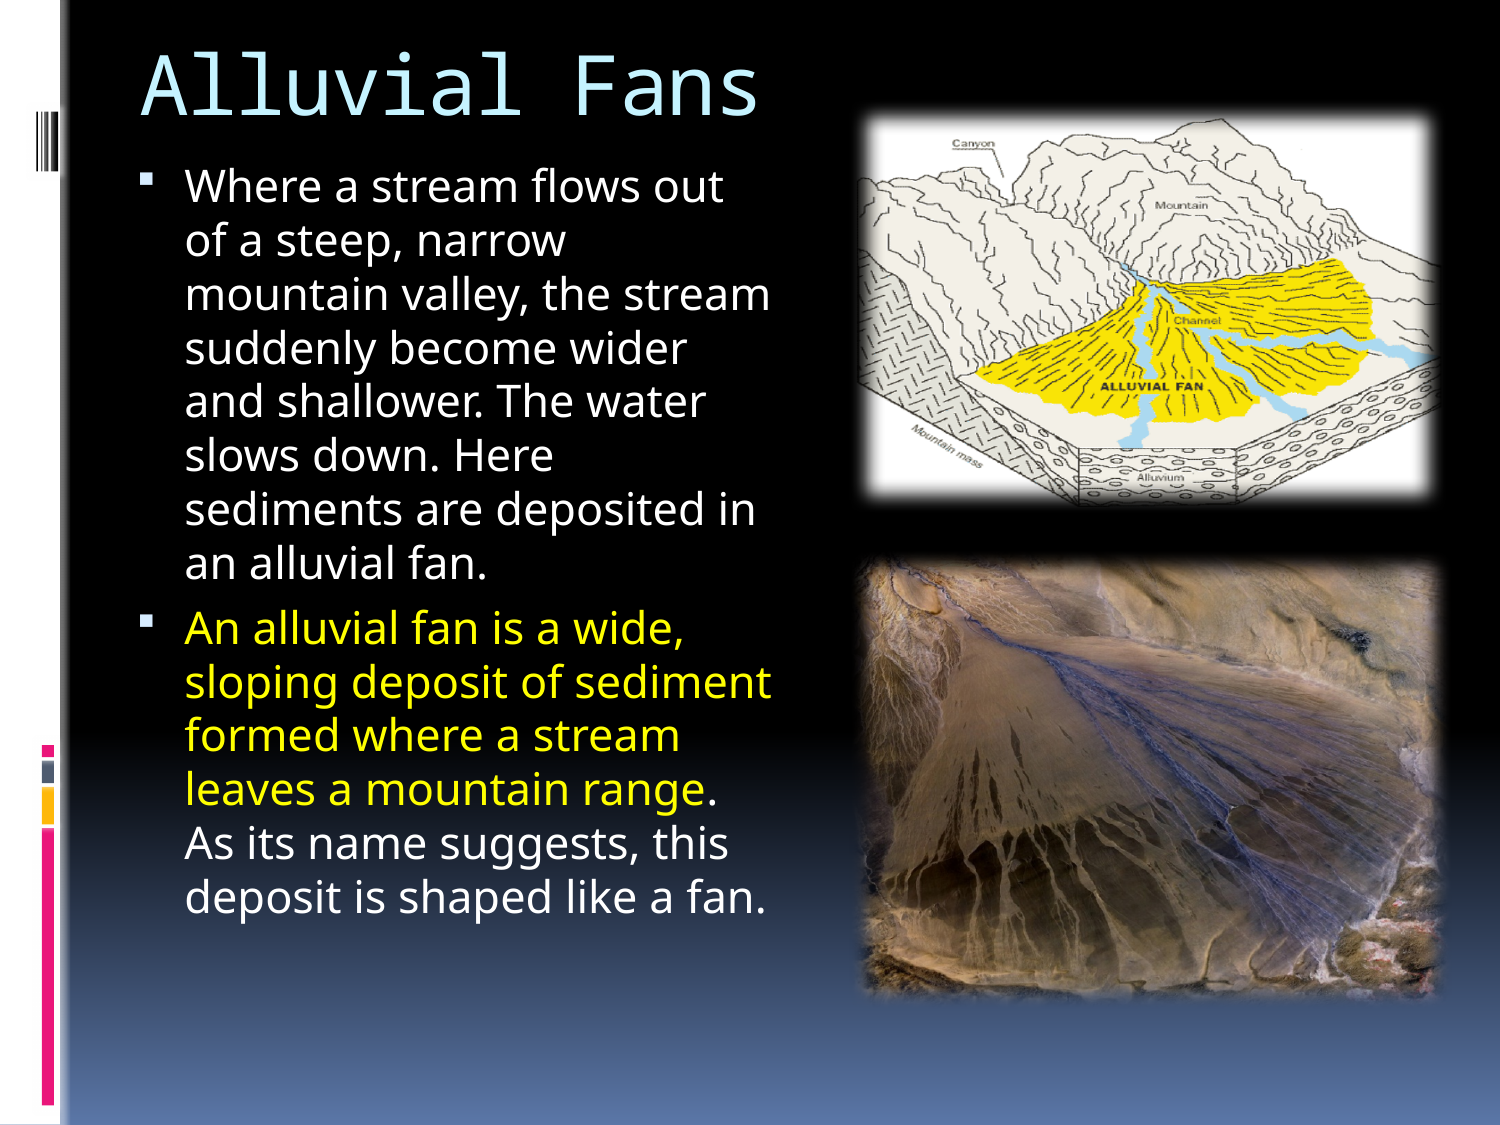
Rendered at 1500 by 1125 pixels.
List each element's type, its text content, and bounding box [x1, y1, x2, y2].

list Where a stream flows out of a steep, narrow mountain valley, the stream suddenly become wider and shallower. The water slows down. Here sediments are deposited in an alluvial fan. An alluvial fan is a wide, sloping deposit of sediment formed where a stream leaves a mountain range. As its name suggests, this deposit is shaped like a fan. [112, 149, 788, 993]
picture [849, 99, 1447, 513]
picture [849, 549, 1452, 1011]
title Alluvial Fans [125, 24, 1400, 175]
